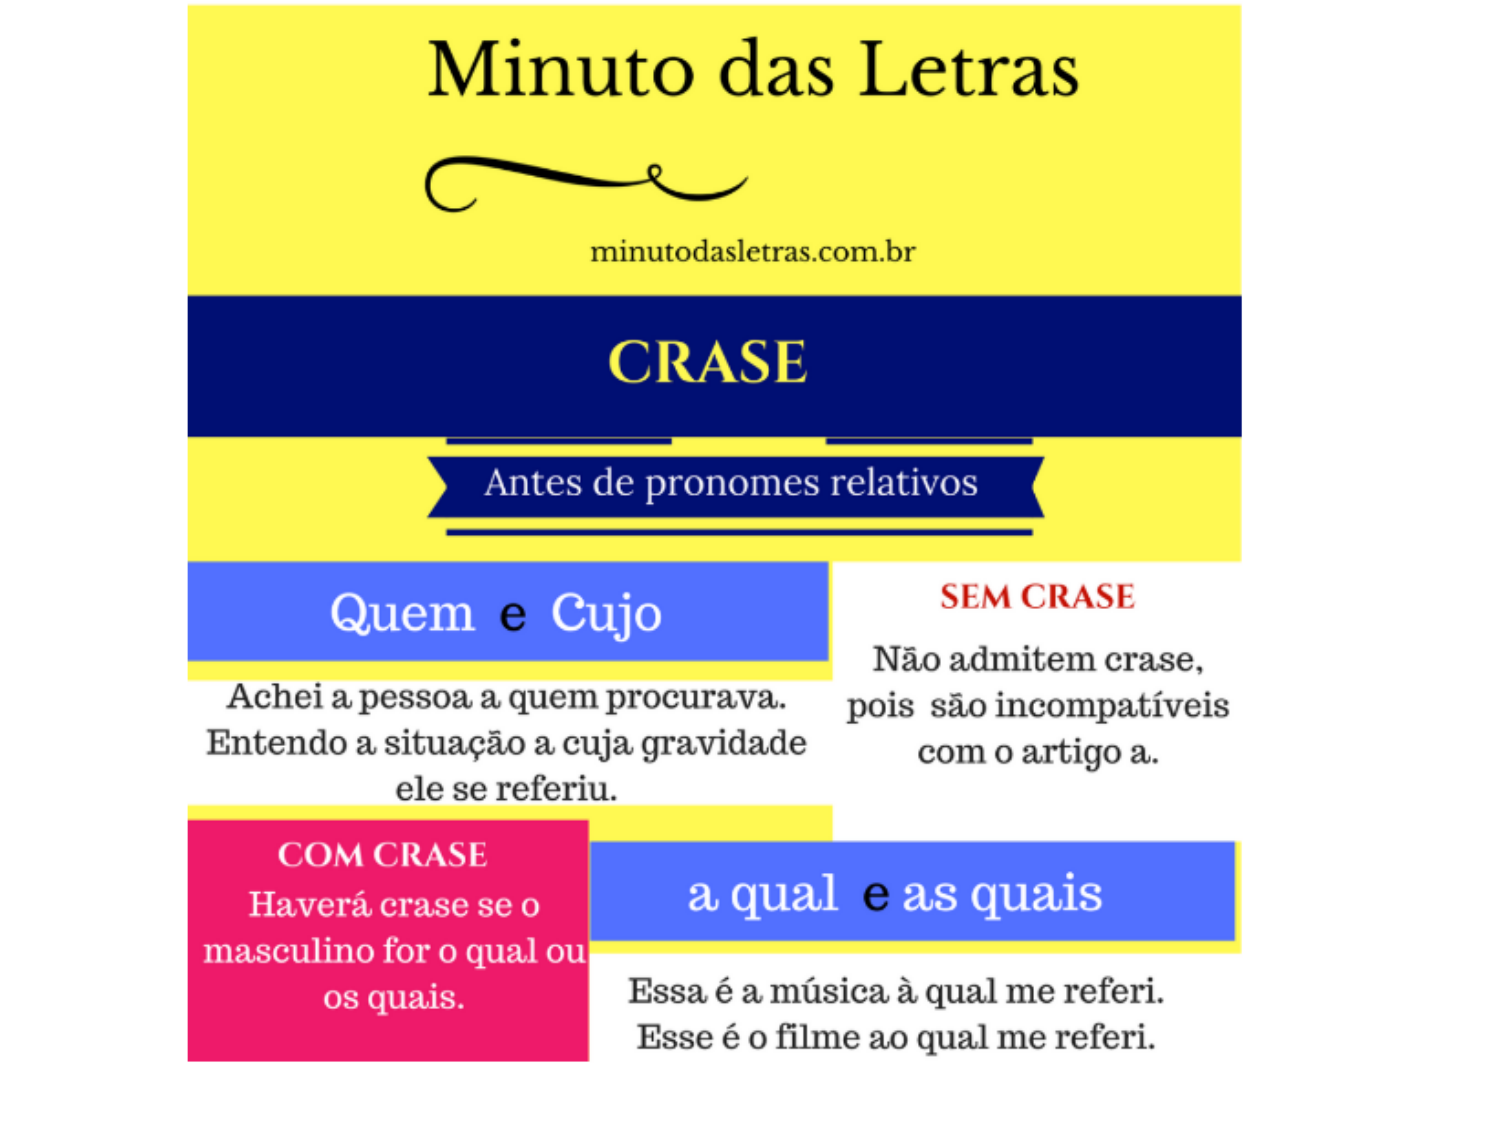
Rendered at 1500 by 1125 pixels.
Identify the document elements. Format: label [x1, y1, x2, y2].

picture [187, 0, 1243, 1124]
